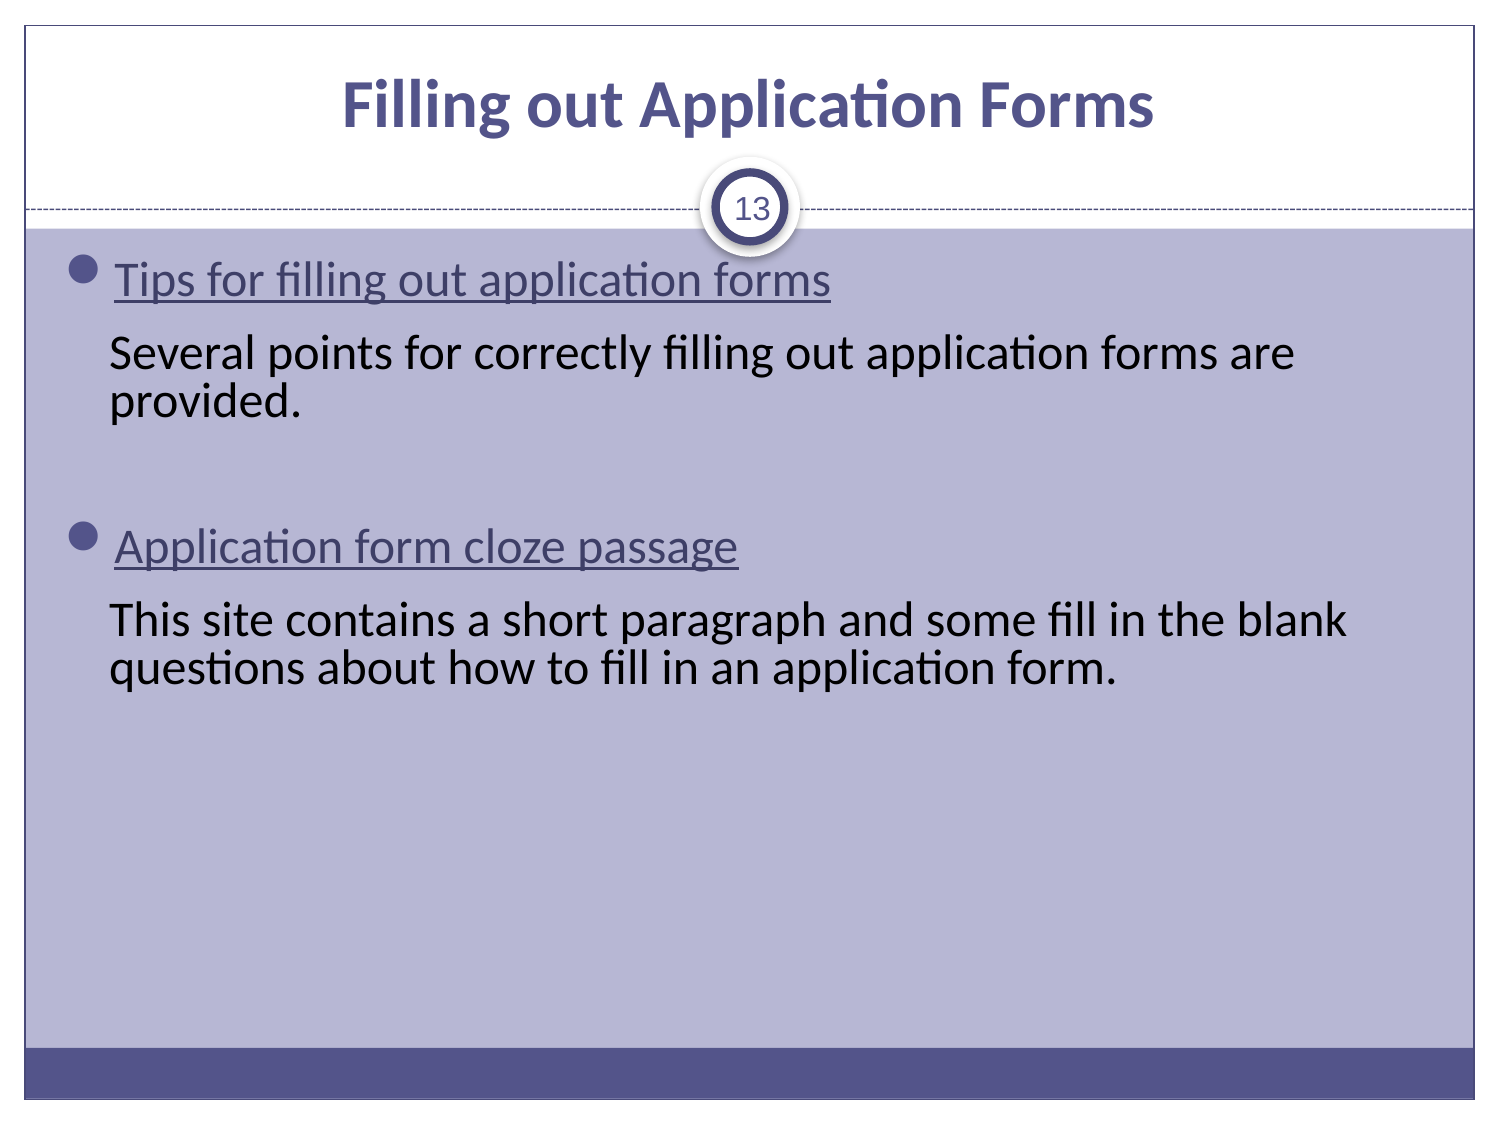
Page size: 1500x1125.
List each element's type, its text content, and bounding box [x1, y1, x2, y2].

slide_number 13 [714, 168, 791, 247]
list Tips for filling out application forms Several points for correctly filling out application forms are provided. Application form cloze passage This site contains a short paragraph and some fill in the blank questions about how to fill in an application form. [49, 250, 1445, 1001]
title Filling out Application Forms [49, 23, 1450, 177]
